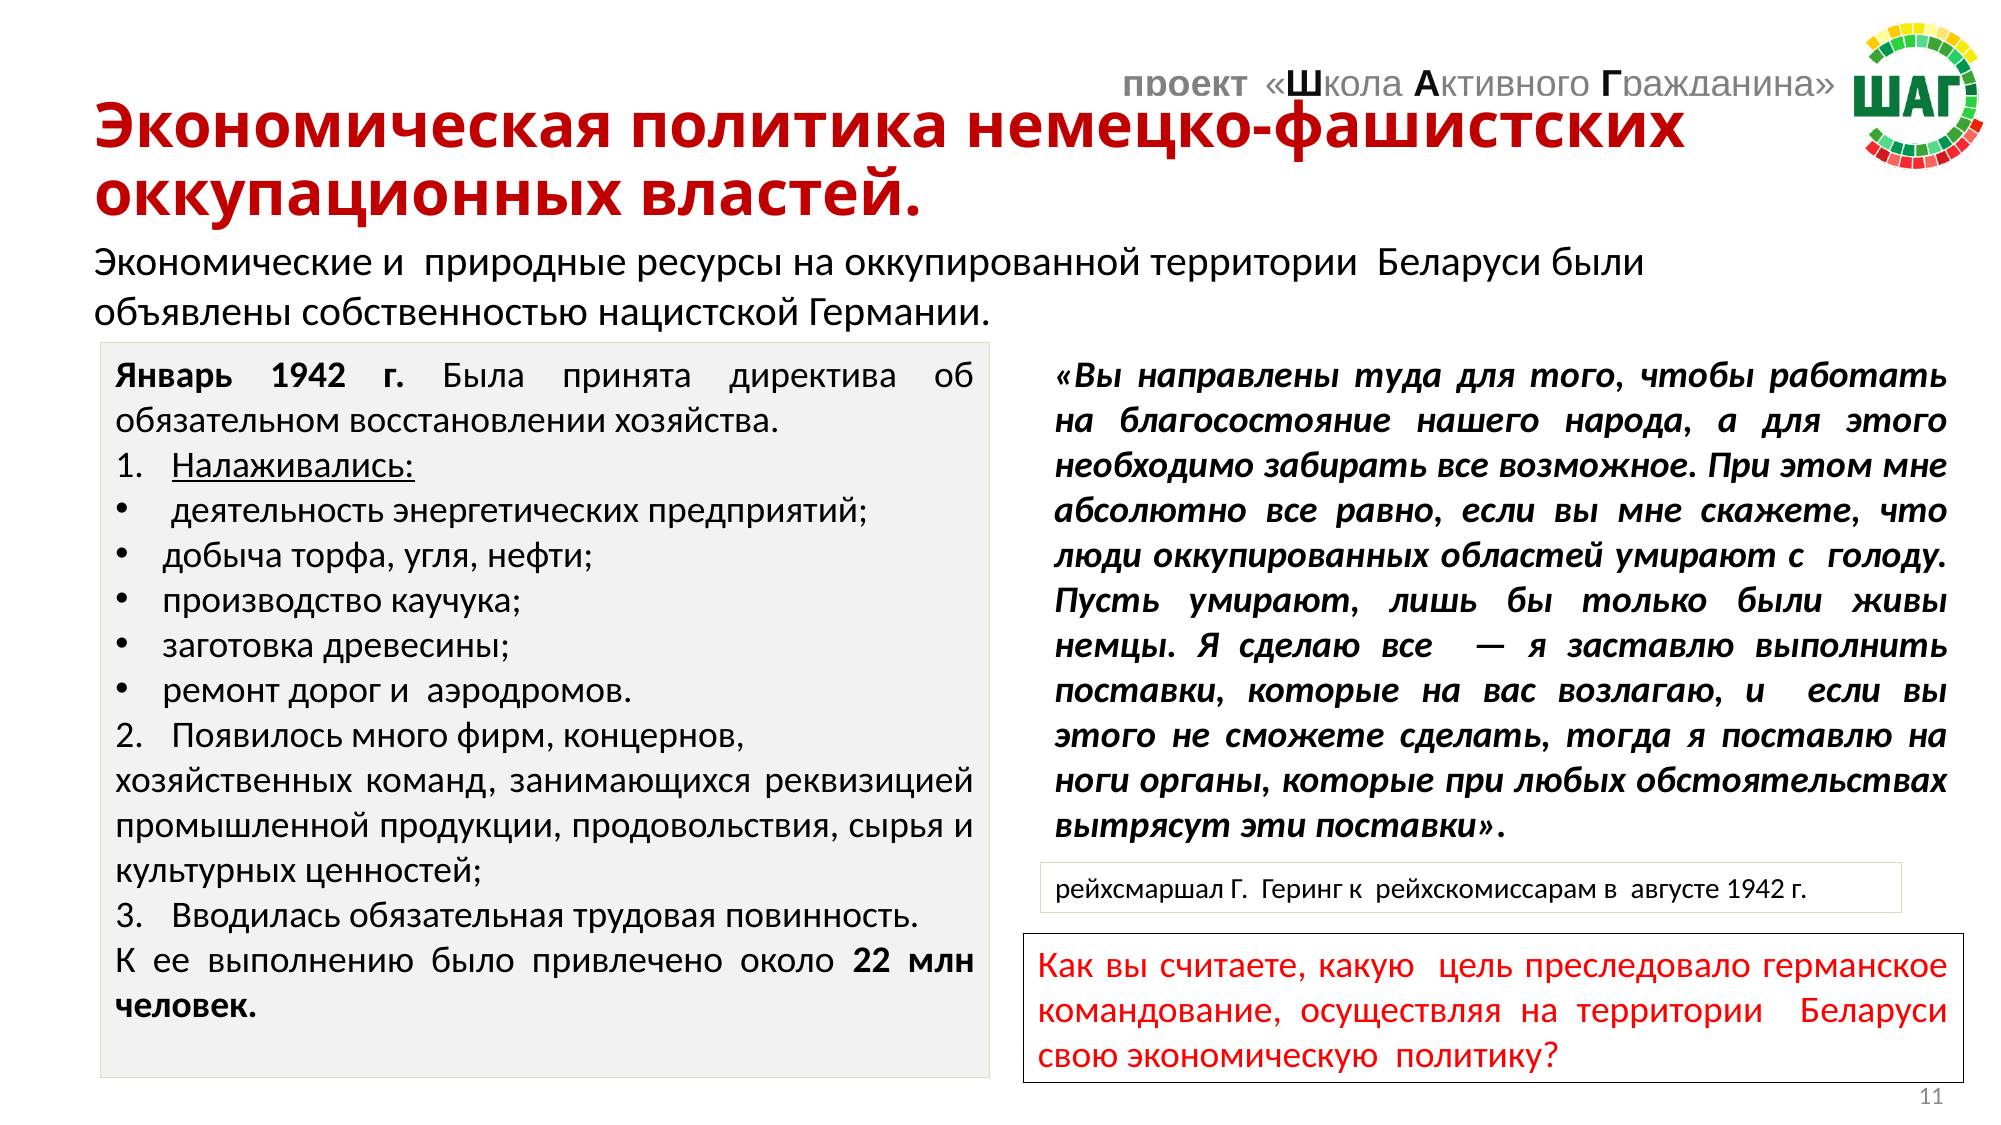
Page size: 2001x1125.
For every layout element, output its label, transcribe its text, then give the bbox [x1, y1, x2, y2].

text_box рейхсмаршал Г. Геринг к рейхскомиссарам в августе 1942 г. [1040, 862, 1902, 913]
picture [1854, 21, 1985, 170]
slide_number 11 [1606, 1083, 1960, 1119]
text_box Экономические и природные ресурсы на оккупированной территории Беларуси были объявлены собственностью нацистской Германии. [79, 226, 1839, 342]
text_box Экономическая политика немецко-фашистских оккупационных властей. [79, 95, 1812, 226]
text_box Как вы считаете, какую цель преследовало германское командование, осуществляя на территории Беларуси свою экономическую политику? [1023, 933, 1964, 1083]
text_box «Вы направлены туда для того, чтобы работать на благосостояние нашего народа, а для этого необходимо забирать все возможное. При этом мне абсолютно все равно, если вы мне скажете, что люди оккупированных областей умирают с голоду. Пусть умирают, лишь бы только были живы немцы. Я сделаю все — я заставлю выполнить поставки, которые на вас возлагаю, и если вы этого не сможете сделать, тогда я поставлю на ноги органы, которые при любых обстоятельствах вытрясут эти поставки». [1039, 342, 1964, 853]
text_box Январь 1942 г. Была принята директива об обязательном восстановлении хозяйства. Налаживались: деятельность энергетических предприятий; добыча торфа, угля, нефти; производство каучука; заготовка древесины; ремонт дорог и аэродромов. Появилось много фирм, концернов, хозяйственных команд, занимающихся реквизицией промышленной продукции, продовольствия, сырья и культурных ценностей; Вводилась обязательная трудовая повинность. К ее выполнению было привлечено около 22 млн человек. [100, 342, 990, 1078]
